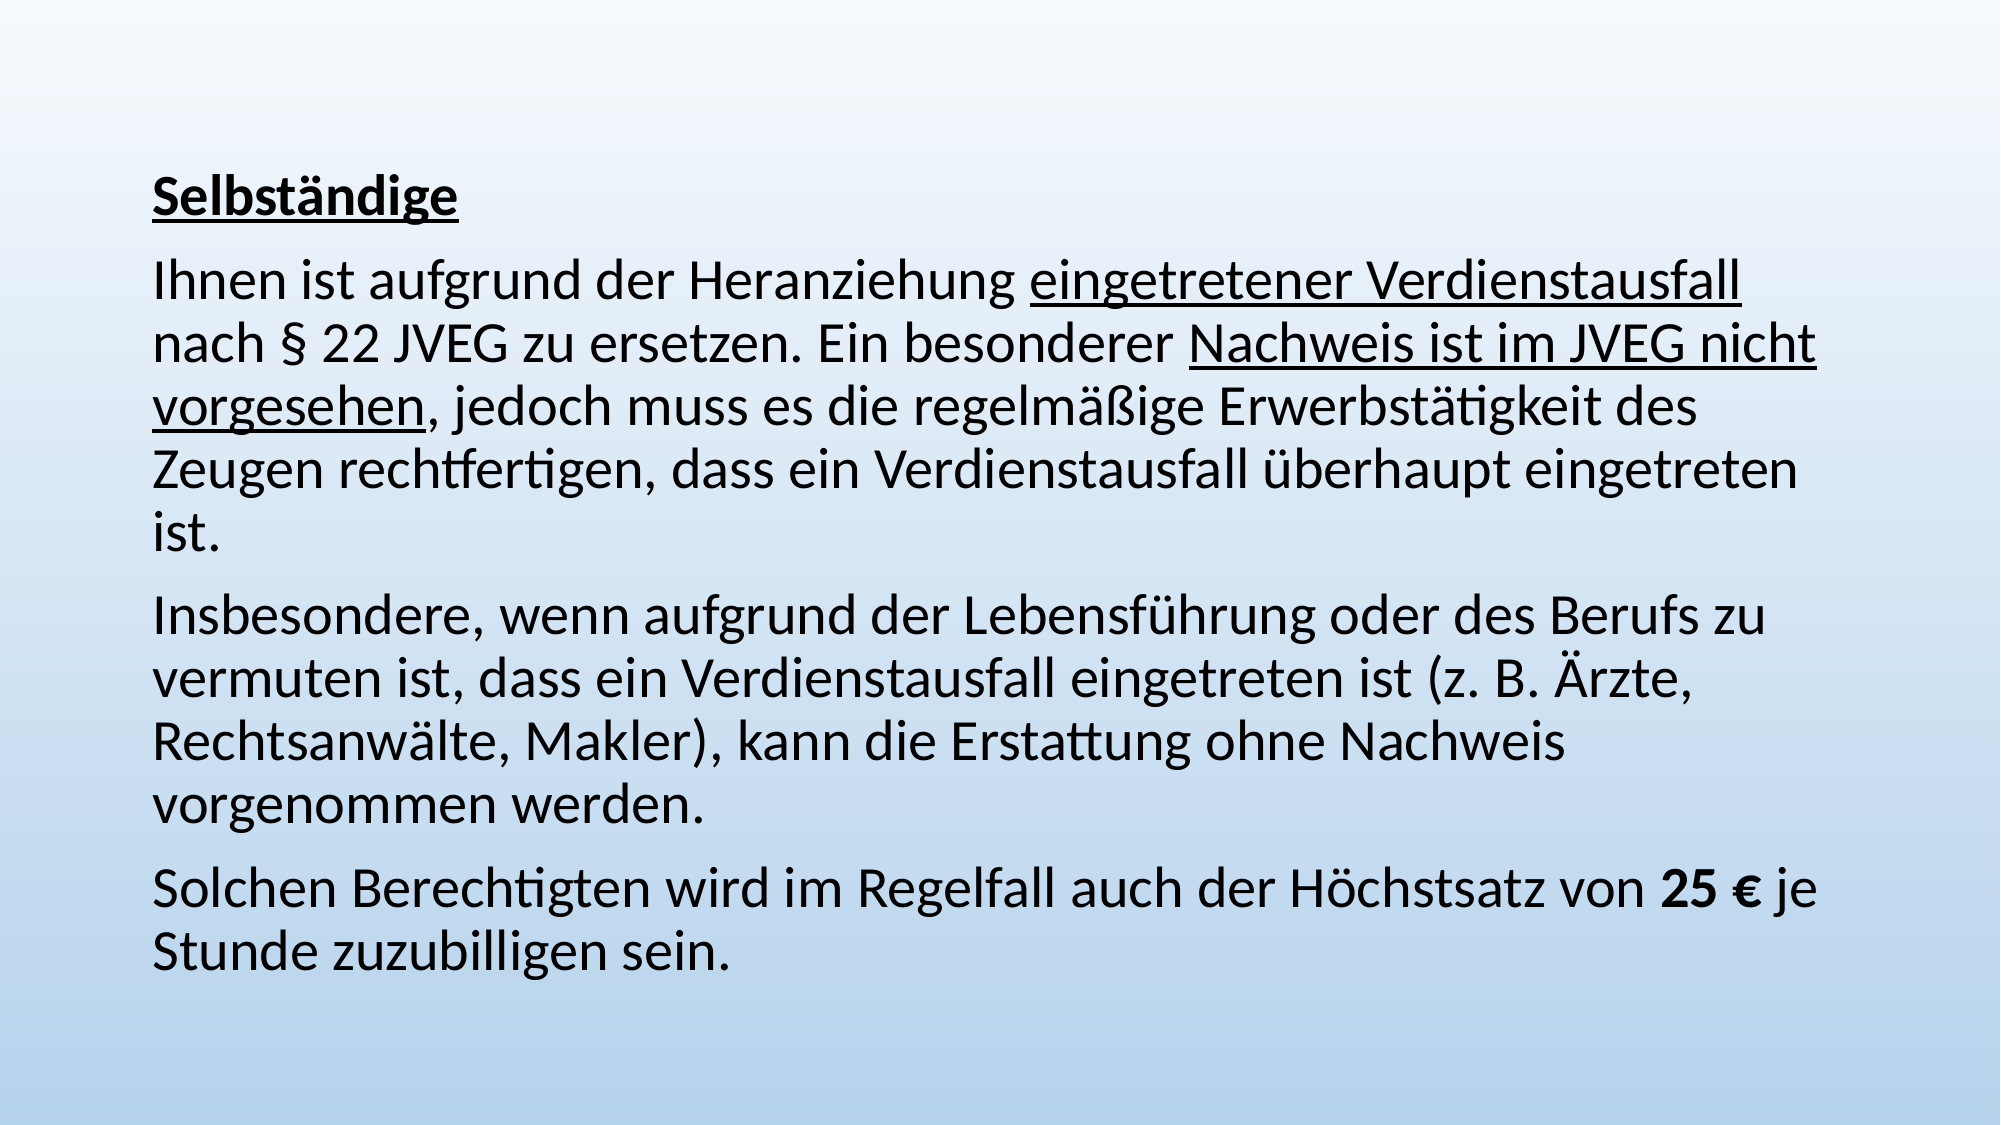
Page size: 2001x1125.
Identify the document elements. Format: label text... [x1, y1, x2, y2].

list Selbständige Ihnen ist aufgrund der Heranziehung eingetretener Verdienstausfall nach § 22 JVEG zu ersetzen. Ein besonderer Nachweis ist im JVEG nicht vorgesehen, jedoch muss es die regelmäßige Erwerbstätigkeit des Zeugen rechtfertigen, dass ein Verdienstausfall überhaupt eingetreten ist. Insbesondere, wenn aufgrund der Lebensführung oder des Berufs zu vermuten ist, dass ein Verdienstausfall eingetreten ist (z. B. Ärzte, Rechtsanwälte, Makler), kann die Erstattung ohne Nachweis vorgenommen werden. Solchen Berechtigten wird im Regelfall auch der Höchstsatz von 25 € je Stunde zuzubilligen sein. [137, 66, 1863, 1050]
